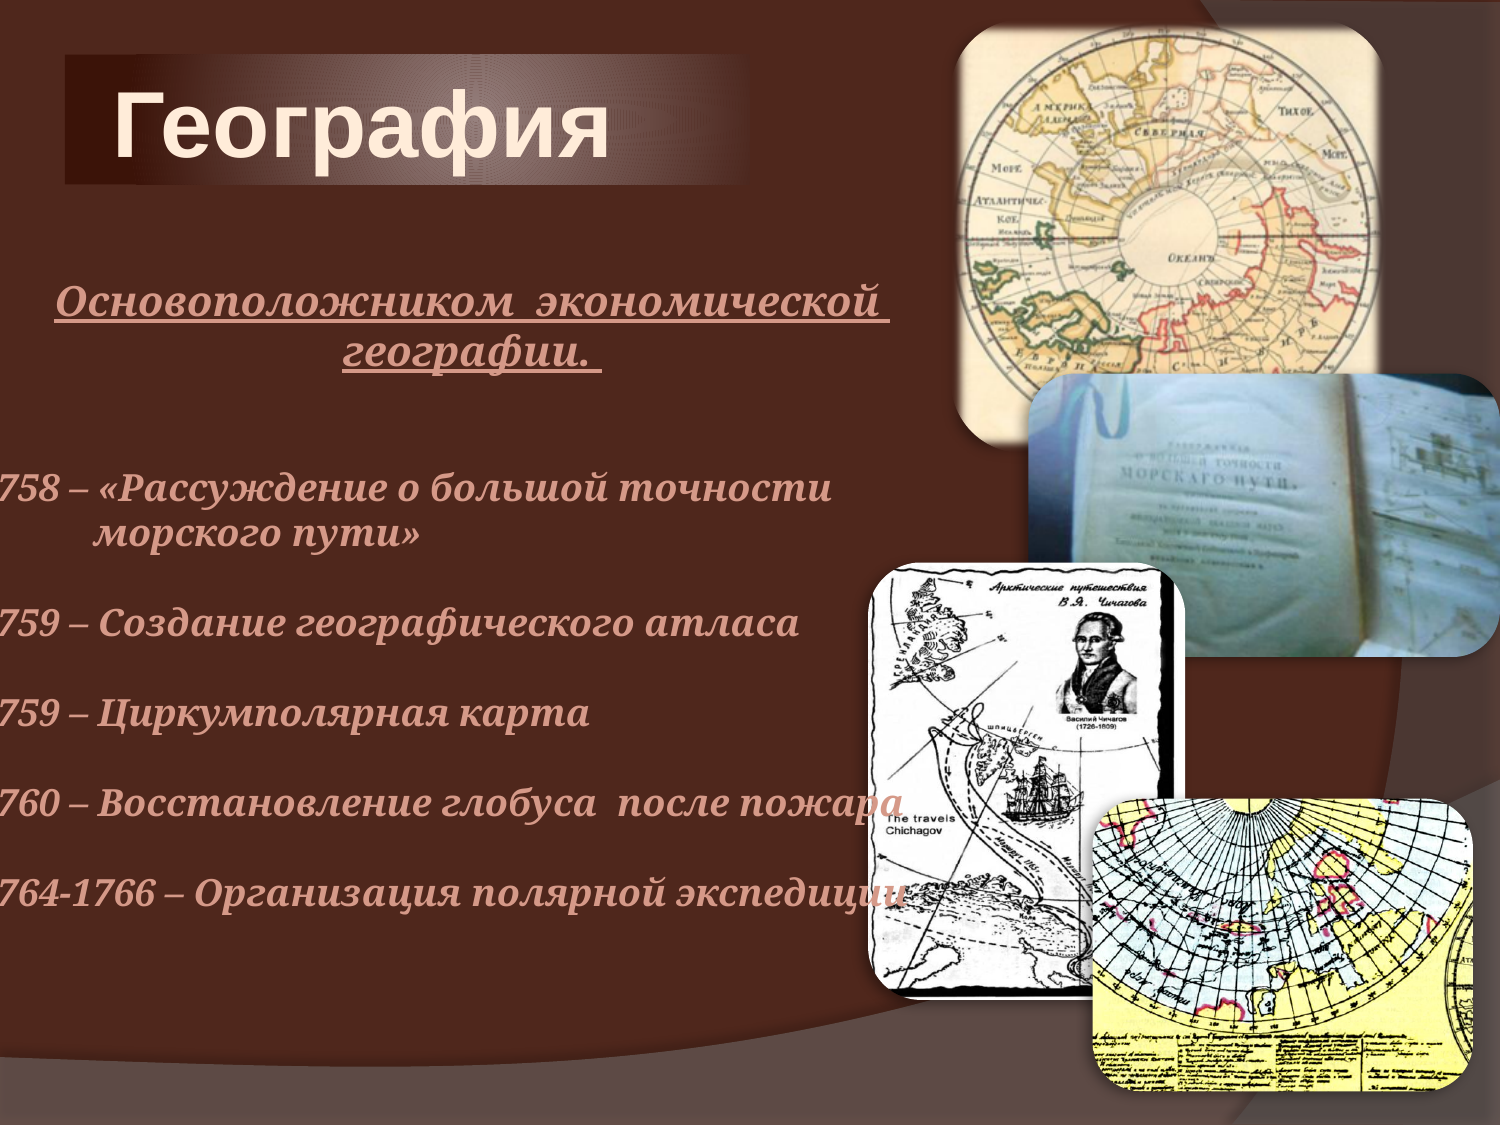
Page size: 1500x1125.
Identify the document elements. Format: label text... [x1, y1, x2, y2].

title География [64, 54, 750, 185]
text_box 1758 – «Рассуждение о большой точности морского пути» 1759 – Создание географического атласа 1759 – Циркумполярная карта 1760 – Восстановление глобуса после пожара 1764-1766 – Организация полярной экспедиции [0, 456, 934, 921]
picture [950, 18, 1389, 454]
picture [1028, 373, 1500, 658]
text_box Основоположником экономической географии. [29, 267, 916, 382]
picture [1092, 798, 1474, 1092]
picture [867, 562, 1186, 1001]
